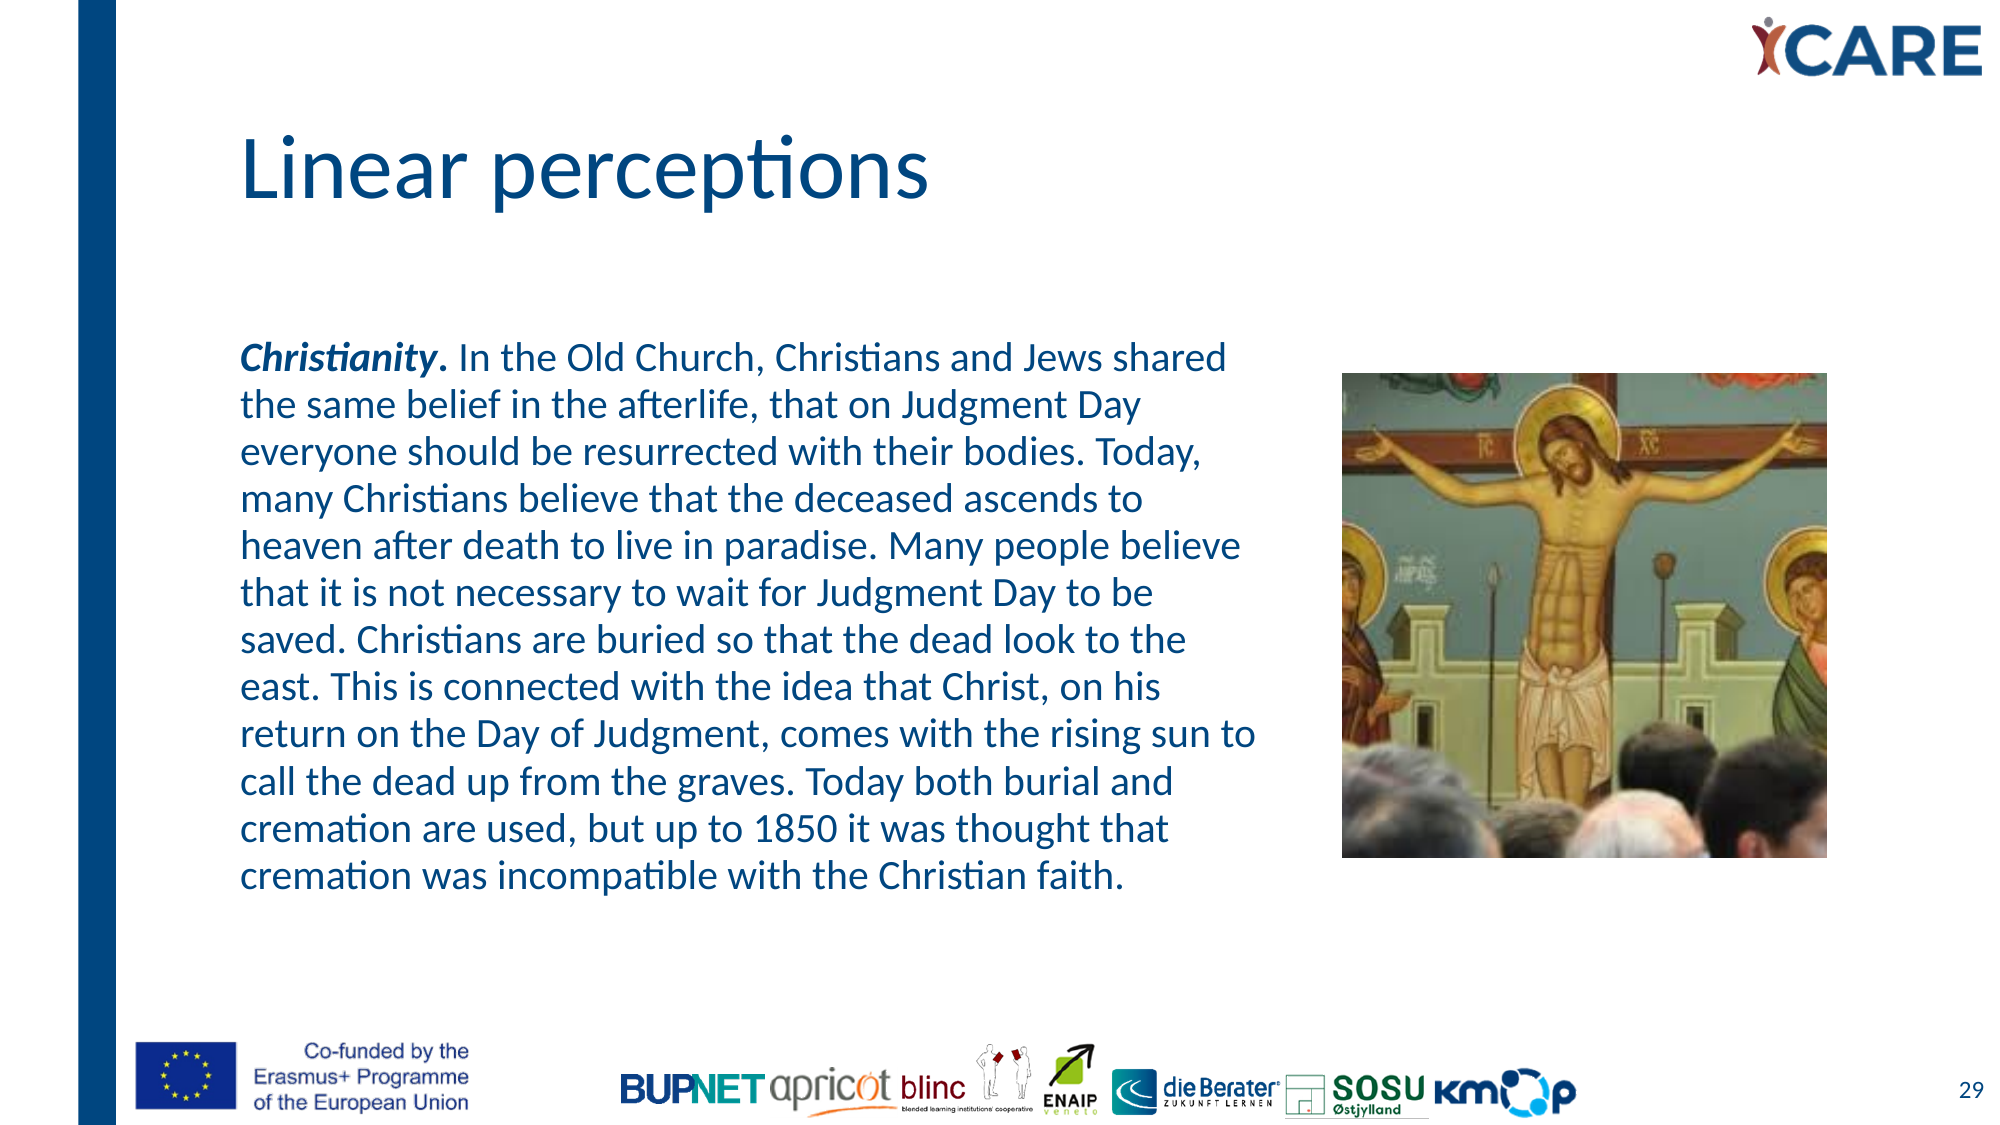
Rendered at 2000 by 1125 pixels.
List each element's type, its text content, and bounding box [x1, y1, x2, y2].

picture [1752, 15, 1985, 94]
list Christianity. In the Old Church, Christians and Jews shared the same belief in the afterlife, that on Judgment Day everyone should be resurrected with their bodies. Today, many Christians believe that the deceased ascends to heaven after death to live in paradise. Many people believe that it is not necessary to wait for Judgment Day to be saved. Christians are buried so that the dead look to the east. This is connected with the idea that Christ, on his return on the Day of Judgment, comes with the rising sun to call the dead up from the graves. Today both burial and cremation are used, but up to 1850 it was thought that cremation was incompatible with the Christian faith. [224, 326, 1284, 963]
picture [621, 1041, 1579, 1119]
title Linear perceptions [224, 112, 1800, 232]
picture [115, 1023, 486, 1125]
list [1342, 373, 1827, 858]
slide_number 29 [1737, 1055, 2000, 1122]
